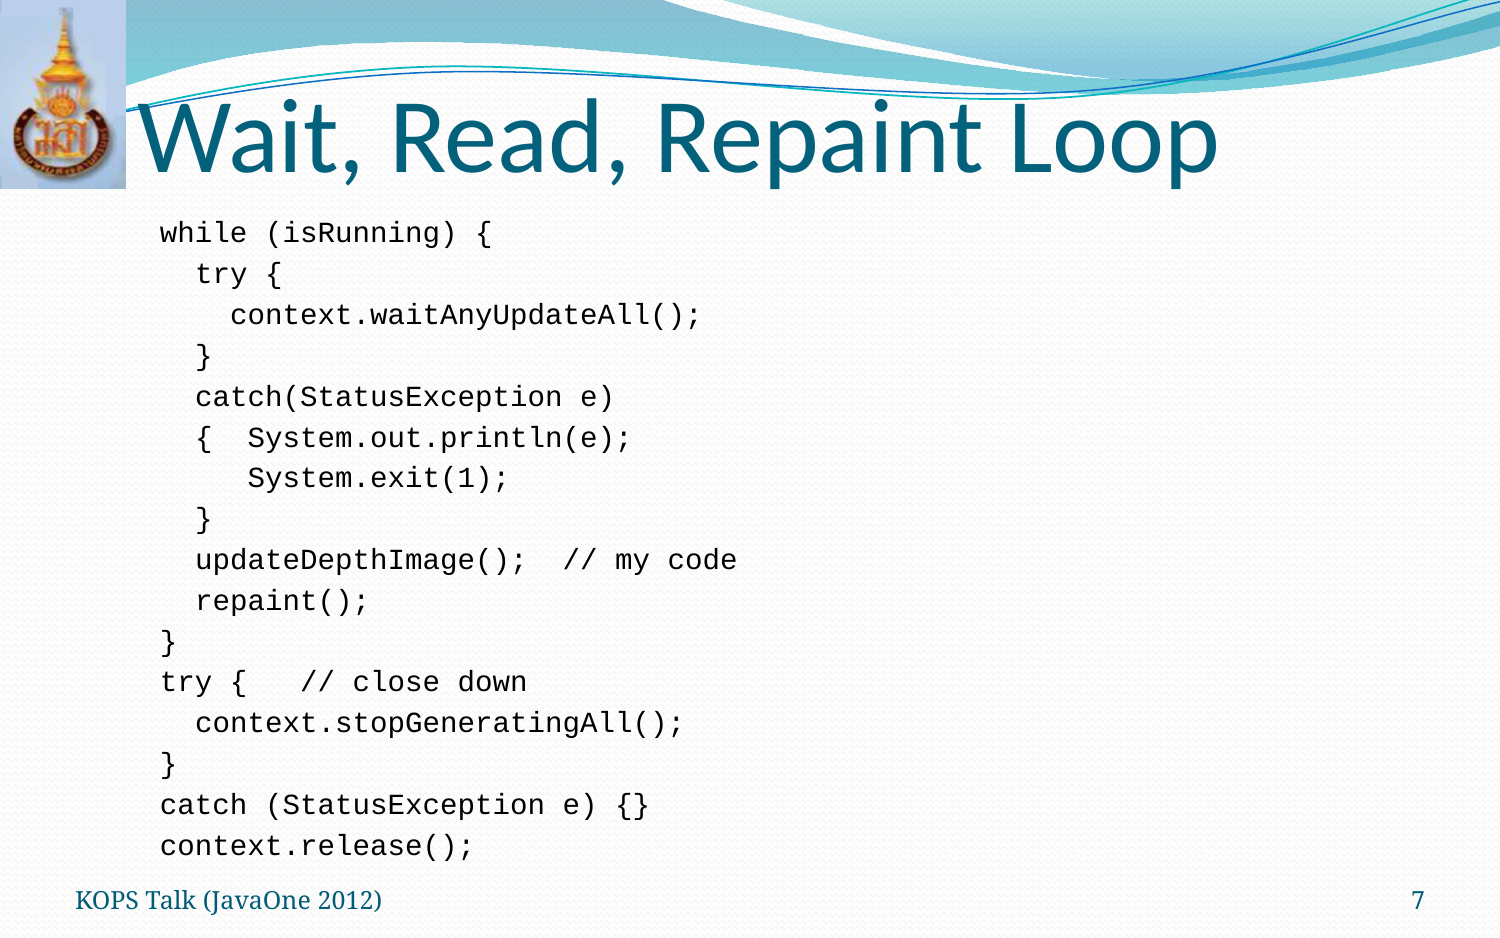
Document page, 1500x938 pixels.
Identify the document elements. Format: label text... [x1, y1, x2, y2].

list while (isRunning) { try { context.waitAnyUpdateAll(); } catch(StatusException e) { System.out.println(e); System.exit(1); } updateDepthImage(); // my code repaint(); } try { // close down context.stopGeneratingAll(); } catch (StatusException e) {} context.release(); [75, 206, 1425, 807]
picture [0, 0, 126, 189]
slide_number 7 [1299, 868, 1425, 919]
footer KOPS Talk (JavaOne 2012) [75, 868, 988, 919]
title Wait, Read, Repaint Loop [137, 37, 1300, 195]
